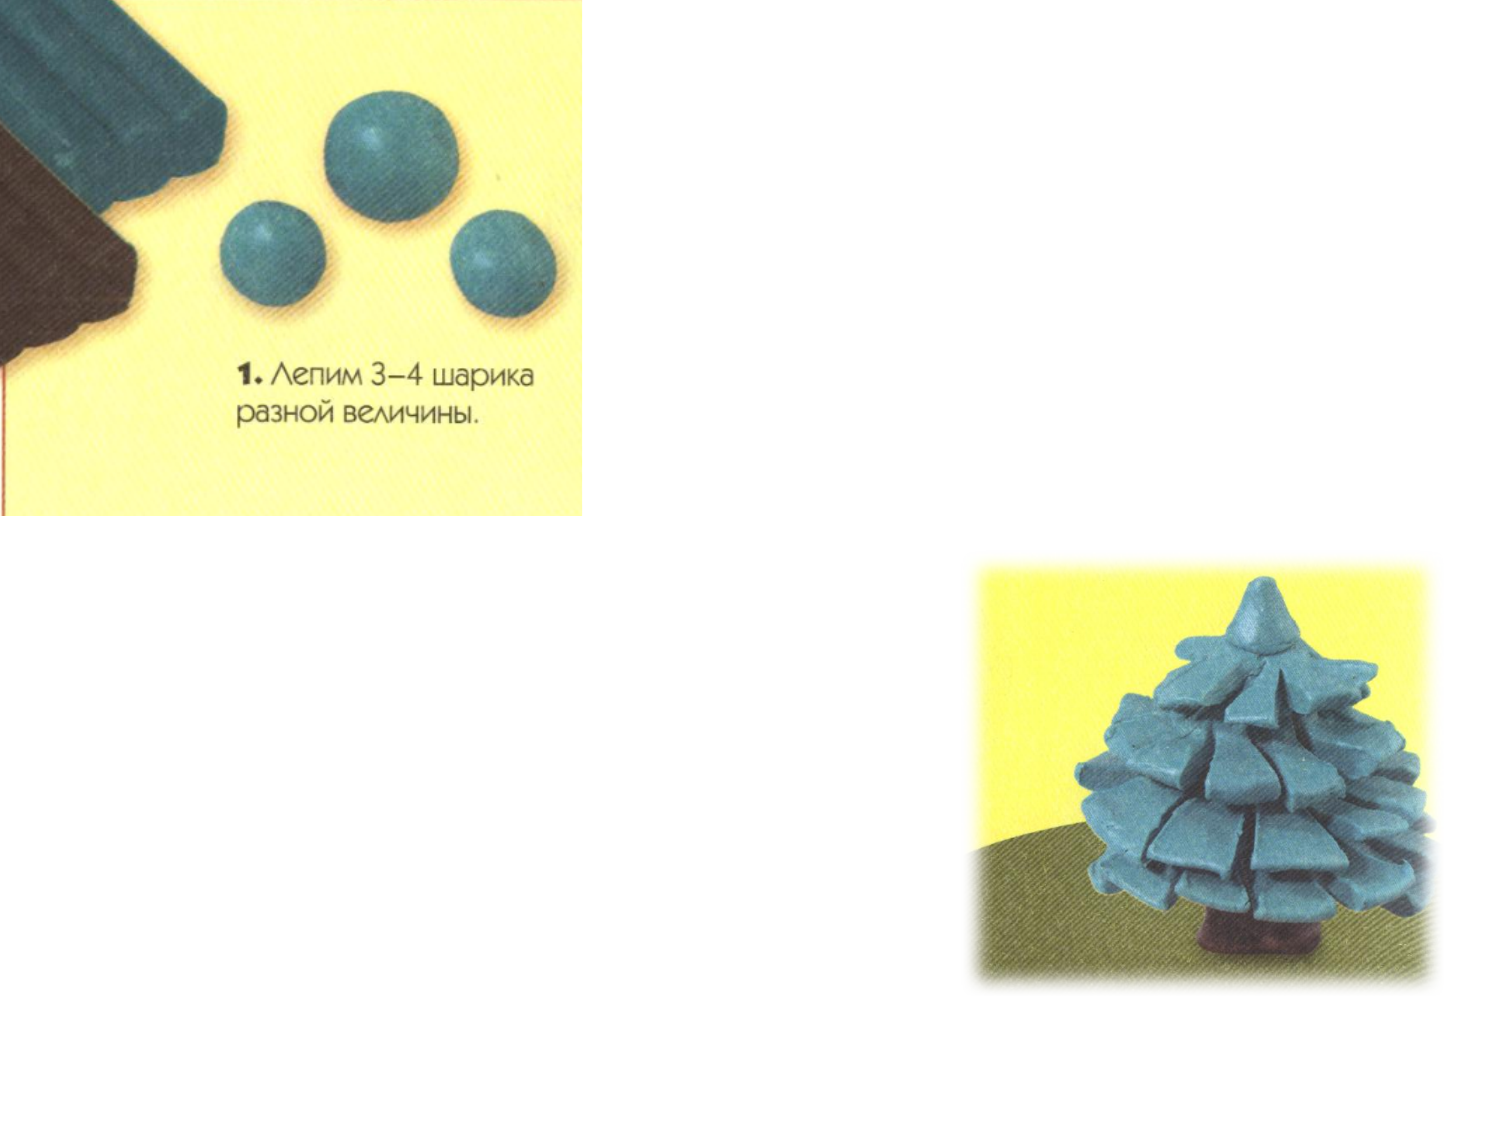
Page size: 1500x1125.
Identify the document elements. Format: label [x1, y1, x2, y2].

picture [0, 0, 583, 550]
picture [978, 532, 1425, 1015]
